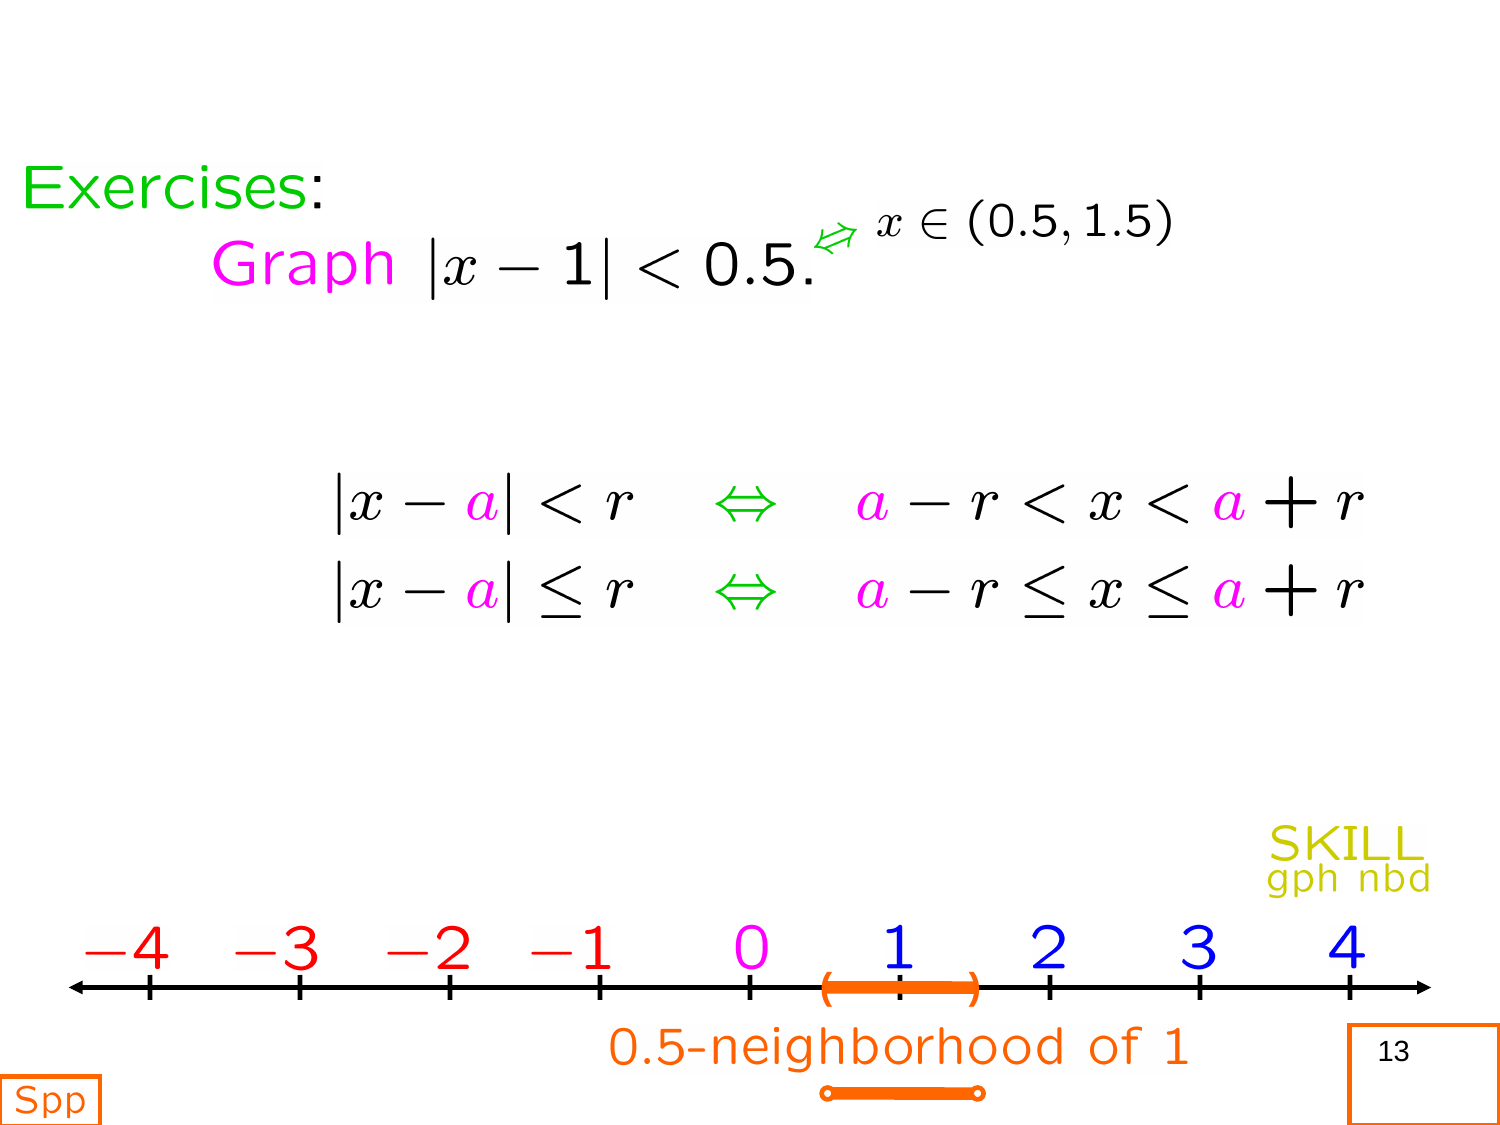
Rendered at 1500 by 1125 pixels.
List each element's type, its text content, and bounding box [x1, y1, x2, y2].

picture [608, 1024, 1188, 1075]
picture [335, 560, 1365, 626]
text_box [804, 954, 997, 1016]
picture [15, 1084, 85, 1119]
picture [24, 162, 323, 210]
slide_number 13 [1074, 1024, 1425, 1103]
text_box [0, 1076, 100, 1125]
text_box [1349, 1025, 1500, 1125]
picture [335, 472, 1365, 538]
picture [213, 234, 812, 303]
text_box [1267, 823, 1429, 901]
picture [817, 254, 834, 260]
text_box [68, 924, 1432, 1001]
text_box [812, 199, 1171, 254]
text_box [821, 1087, 984, 1100]
